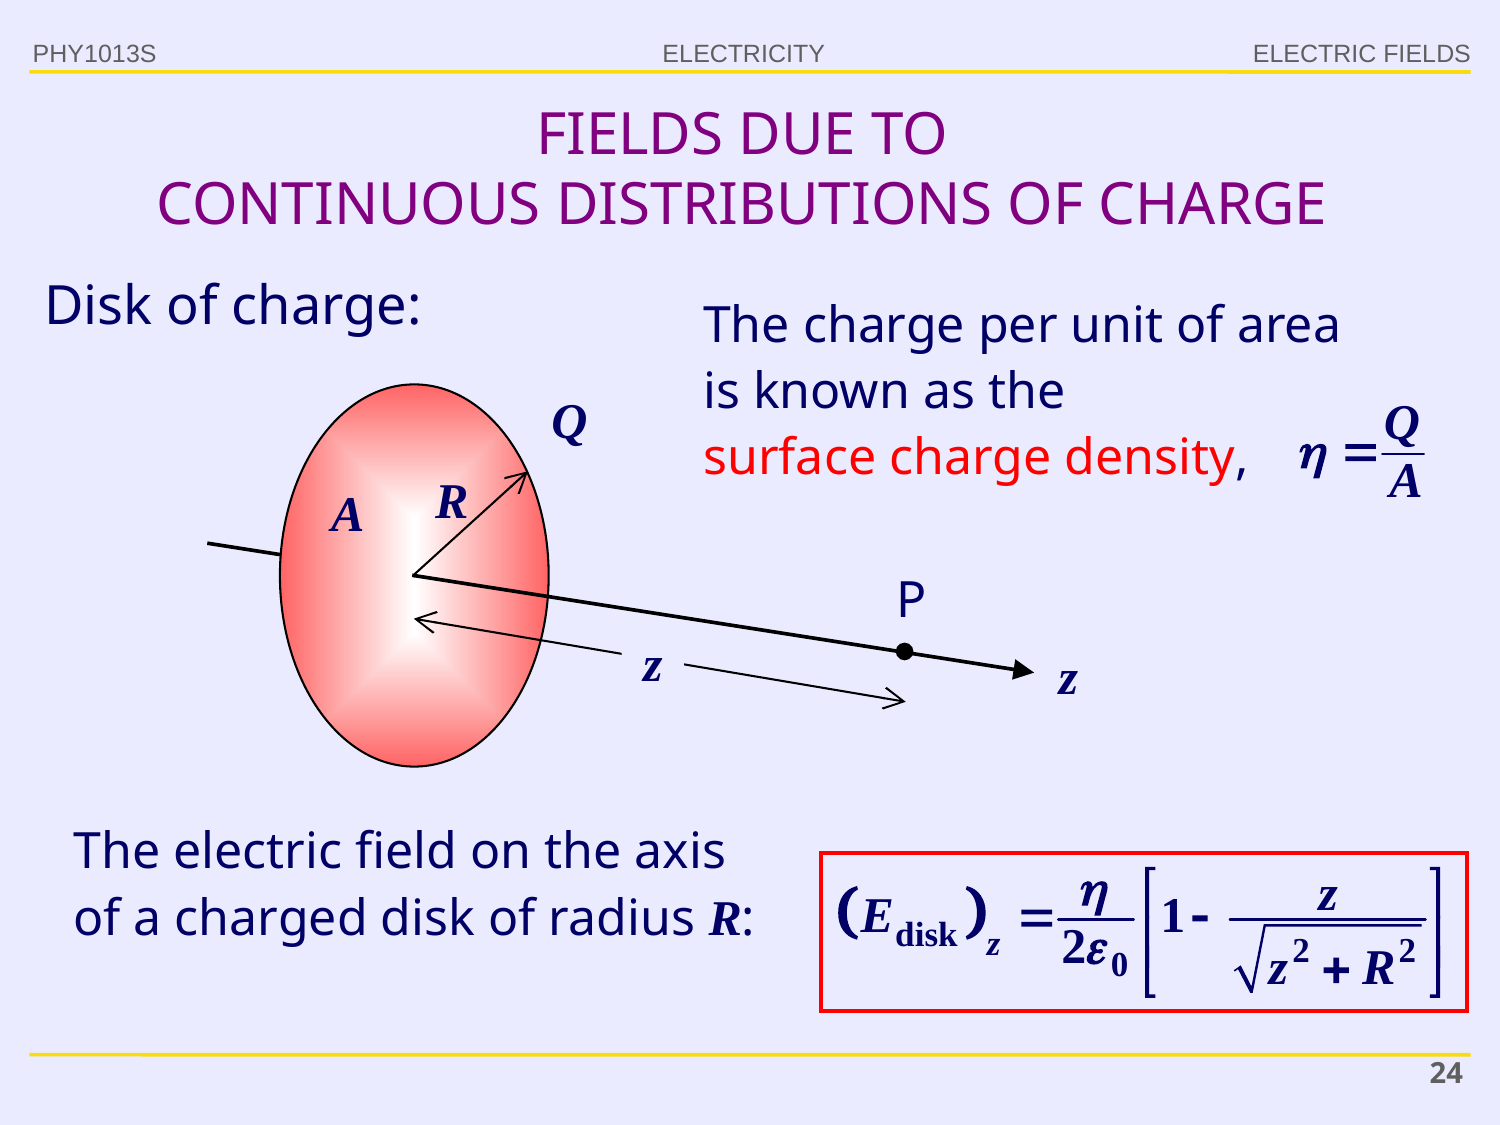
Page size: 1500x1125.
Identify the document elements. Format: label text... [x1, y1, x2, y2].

text_box [414, 471, 528, 575]
text_box P [880, 561, 943, 631]
footer ELECTRIC FIELDS [1157, 29, 1487, 76]
slide_number 24 [1322, 1046, 1479, 1103]
text_box [896, 642, 914, 653]
text_box The charge per unit of area is known as the surface charge density, [659, 279, 1450, 493]
text_box The electric field on the axis of a charged disk of radius R: [29, 805, 1137, 953]
text_box z [1036, 638, 1100, 707]
text_box [821, 852, 1468, 1012]
text_box [412, 575, 1035, 680]
title FIELDS DUE TO CONTINUOUS DISTRIBUTIONS OF CHARGE [74, 112, 1426, 221]
text_box [415, 473, 549, 596]
text_box [684, 664, 906, 710]
list Disk of charge: [29, 256, 1469, 344]
text_box Q [537, 382, 601, 451]
text_box [895, 652, 913, 661]
text_box z [621, 625, 684, 695]
text_box R [420, 462, 483, 532]
slide_number PHY1013S [17, 29, 196, 78]
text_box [834, 859, 1455, 1002]
text_box [279, 384, 548, 767]
text_box [413, 611, 621, 654]
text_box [1297, 394, 1430, 504]
text_box A [316, 475, 379, 544]
